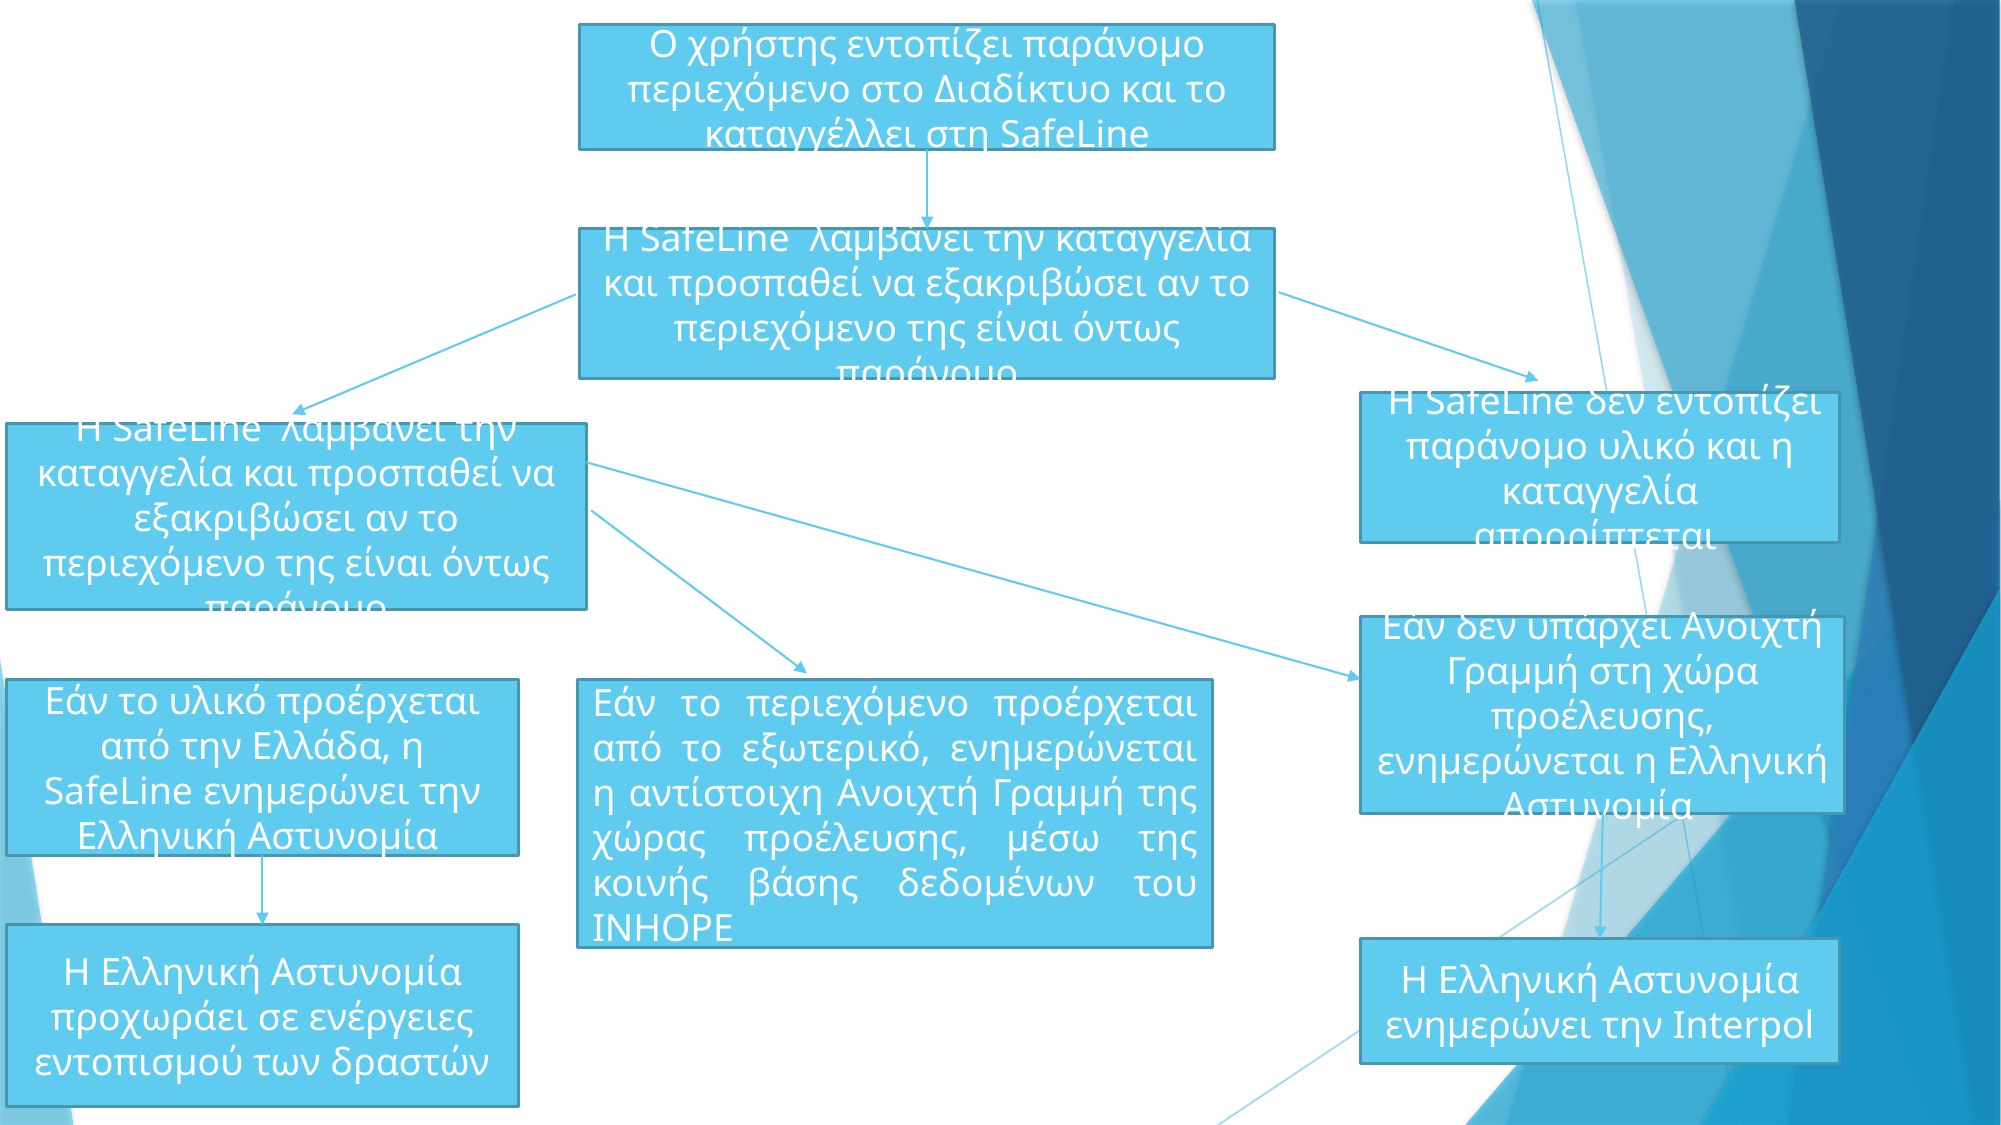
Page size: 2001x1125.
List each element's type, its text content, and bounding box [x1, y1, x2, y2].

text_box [1278, 291, 1540, 382]
text_box Ο χρήστης εντοπίζει παράνομο περιεχόμενο στο Διαδίκτυο και το καταγγέλλει στη SafeLine [578, 23, 1276, 151]
text_box Η SafeLine δεν εντοπίζει παράνομο υλικό και η καταγγελία απορρίπτεται [1359, 391, 1841, 544]
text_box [291, 293, 576, 415]
text_box Η Ελληνική Αστυνομία προχωράει σε ενέργειες εντοπισμού των δραστών [5, 923, 520, 1108]
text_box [585, 461, 1362, 680]
text_box Η SafeLine λαμβάνει την καταγγελία και προσπαθεί να εξακριβώσει αν το περιεχόμενο της είναι όντως παράνομο [578, 227, 1276, 380]
text_box Εάν το περιεχόμενο προέρχεται από το εξωτερικό, ενημερώνεται η αντίστοιχη Ανοιχτή Γραμμή της χώρας προέλευσης, μέσω της κοινής βάσης δεδομένων του INHOPE [576, 678, 1214, 949]
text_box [591, 510, 808, 674]
text_box Η SafeLine λαμβάνει την καταγγελία και προσπαθεί να εξακριβώσει αν το περιεχόμενο της είναι όντως παράνομο [5, 422, 588, 611]
text_box Εάν δεν υπάρχει Ανοιχτή Γραμμή στη χώρα προέλευσης, ενημερώνεται η Ελληνική Αστυνομία [1359, 615, 1846, 815]
text_box Εάν το υλικό προέρχεται από την Ελλάδα, η SafeLine ενημερώνει την Ελληνική Αστυνομία [5, 678, 520, 857]
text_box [1599, 813, 1604, 940]
text_box Η Ελληνική Αστυνομία ενημερώνει την Interpol [1359, 937, 1841, 1065]
